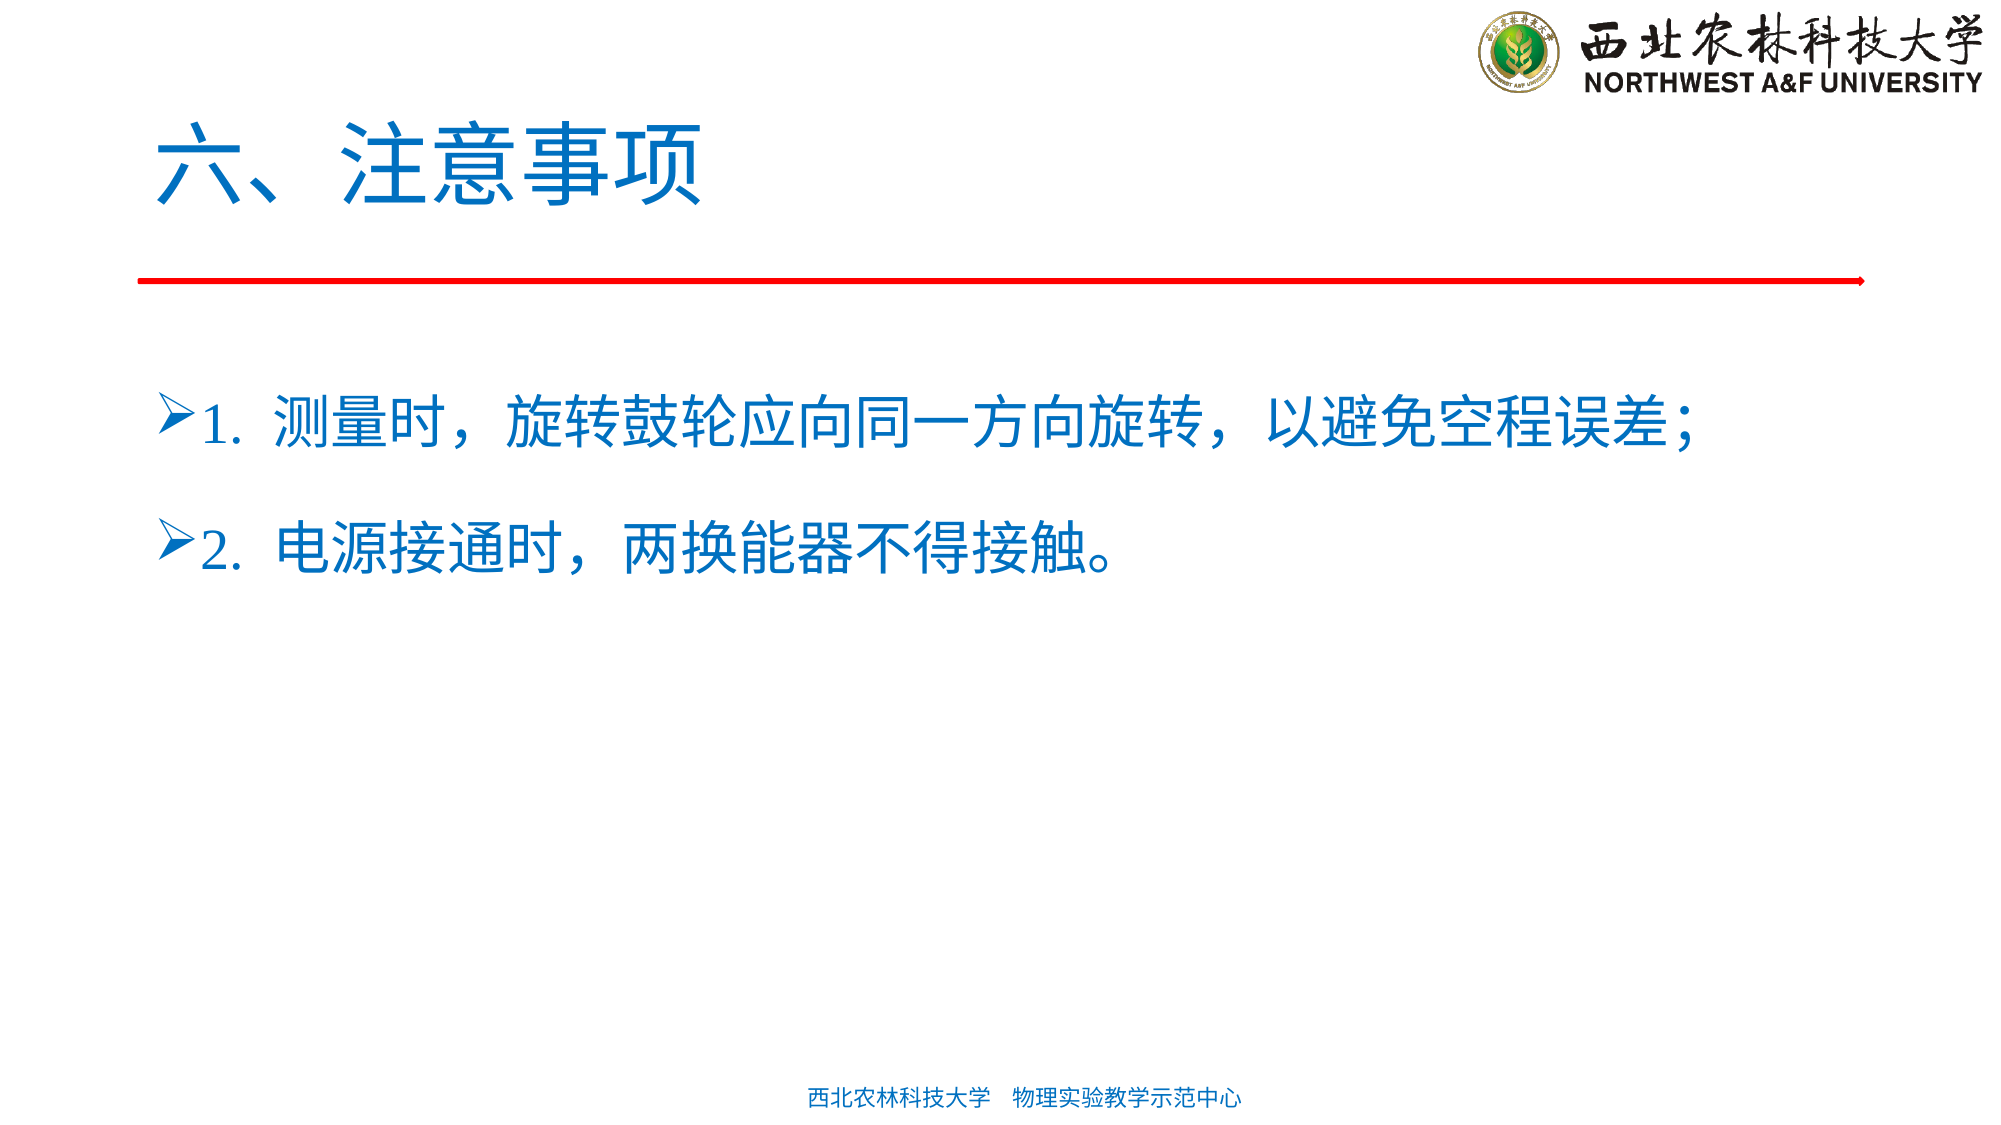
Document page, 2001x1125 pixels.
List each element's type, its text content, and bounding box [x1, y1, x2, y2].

list 1. 测量时，旋转鼓轮应向同一方向旋转，以避免空程误差； 2. 电源接通时，两换能器不得接触。 [138, 342, 1864, 755]
title 六、注意事项 [138, 60, 1864, 278]
picture [1465, 1, 1997, 101]
